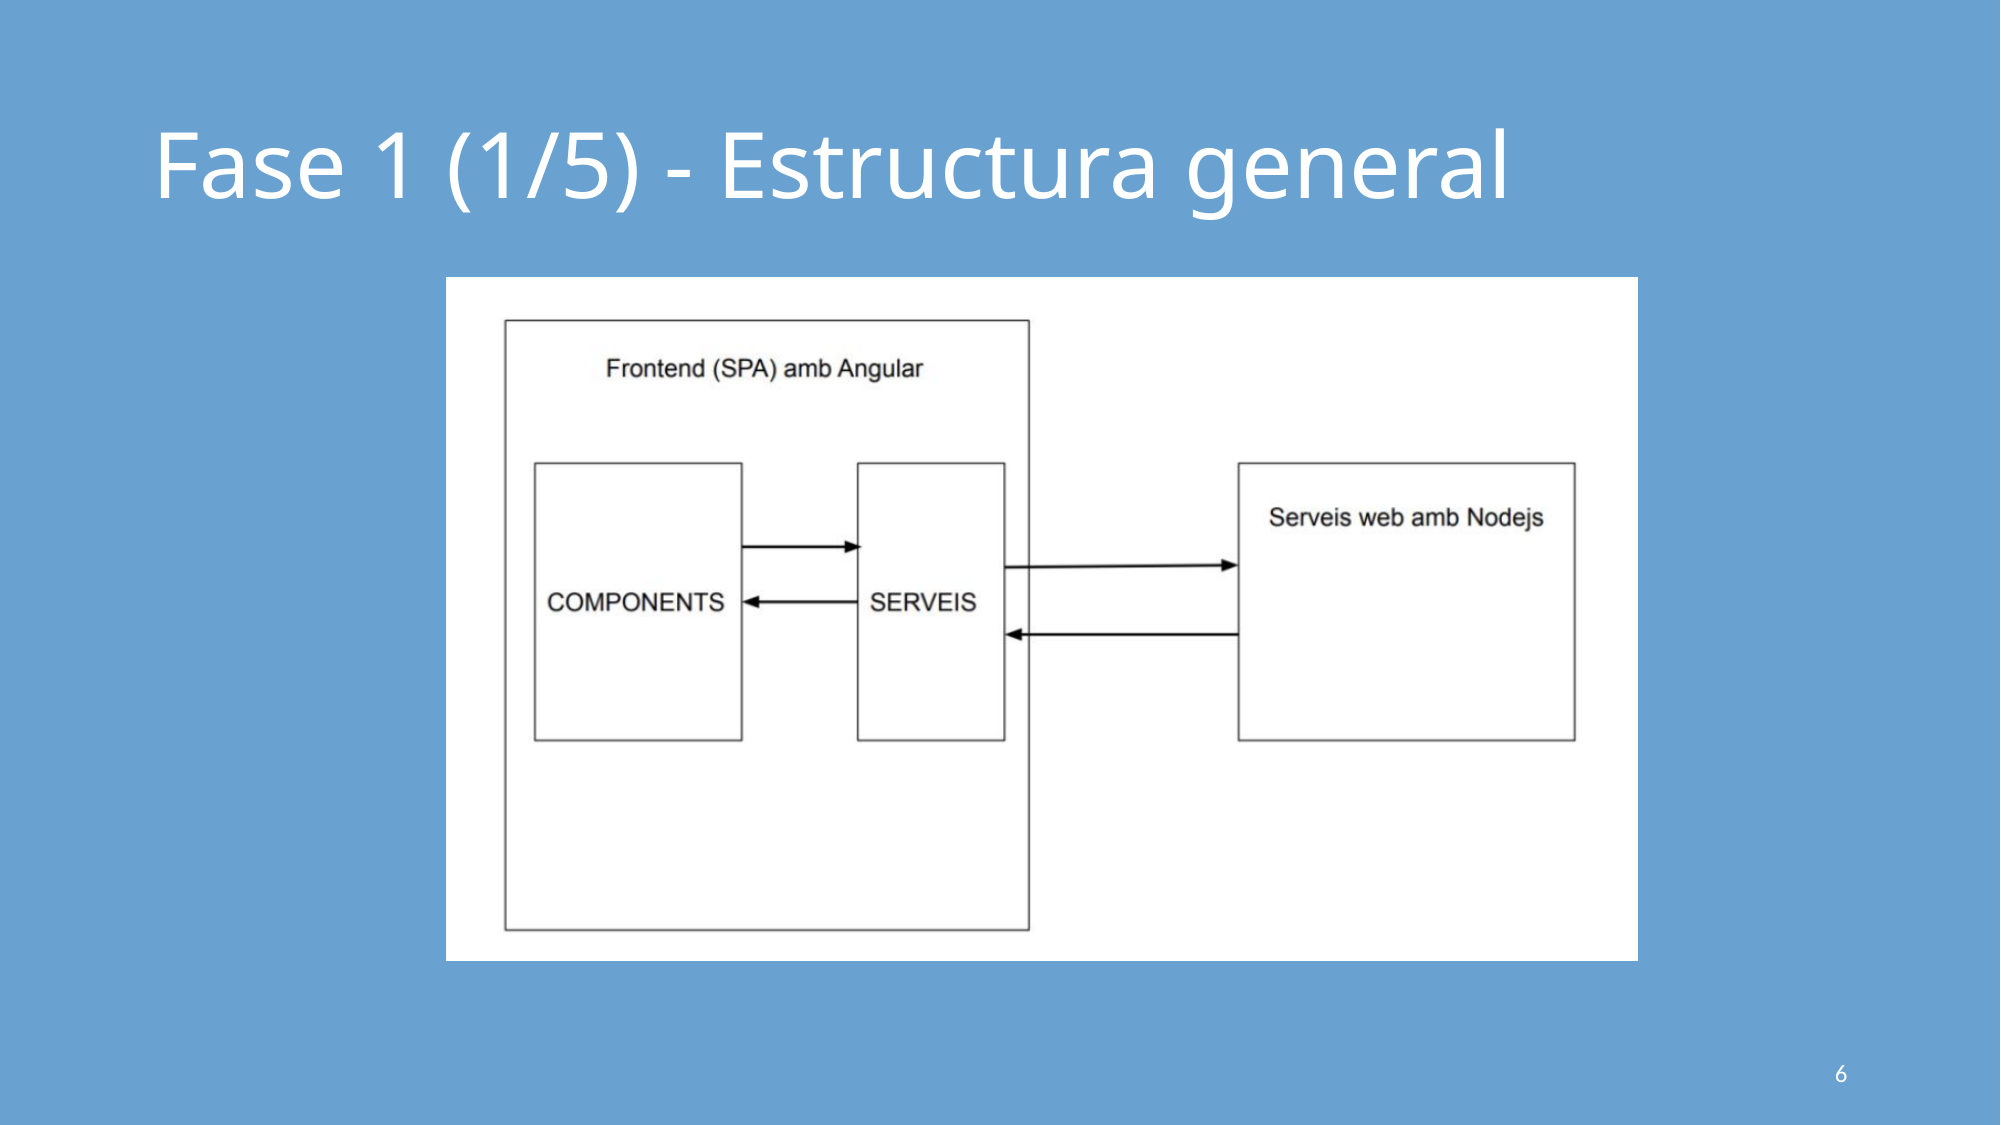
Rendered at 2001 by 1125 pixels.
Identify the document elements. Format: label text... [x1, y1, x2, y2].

picture [446, 277, 1638, 961]
slide_number 6 [1412, 1042, 1863, 1103]
title Fase 1 (1/5) - Estructura general [137, 59, 1863, 278]
